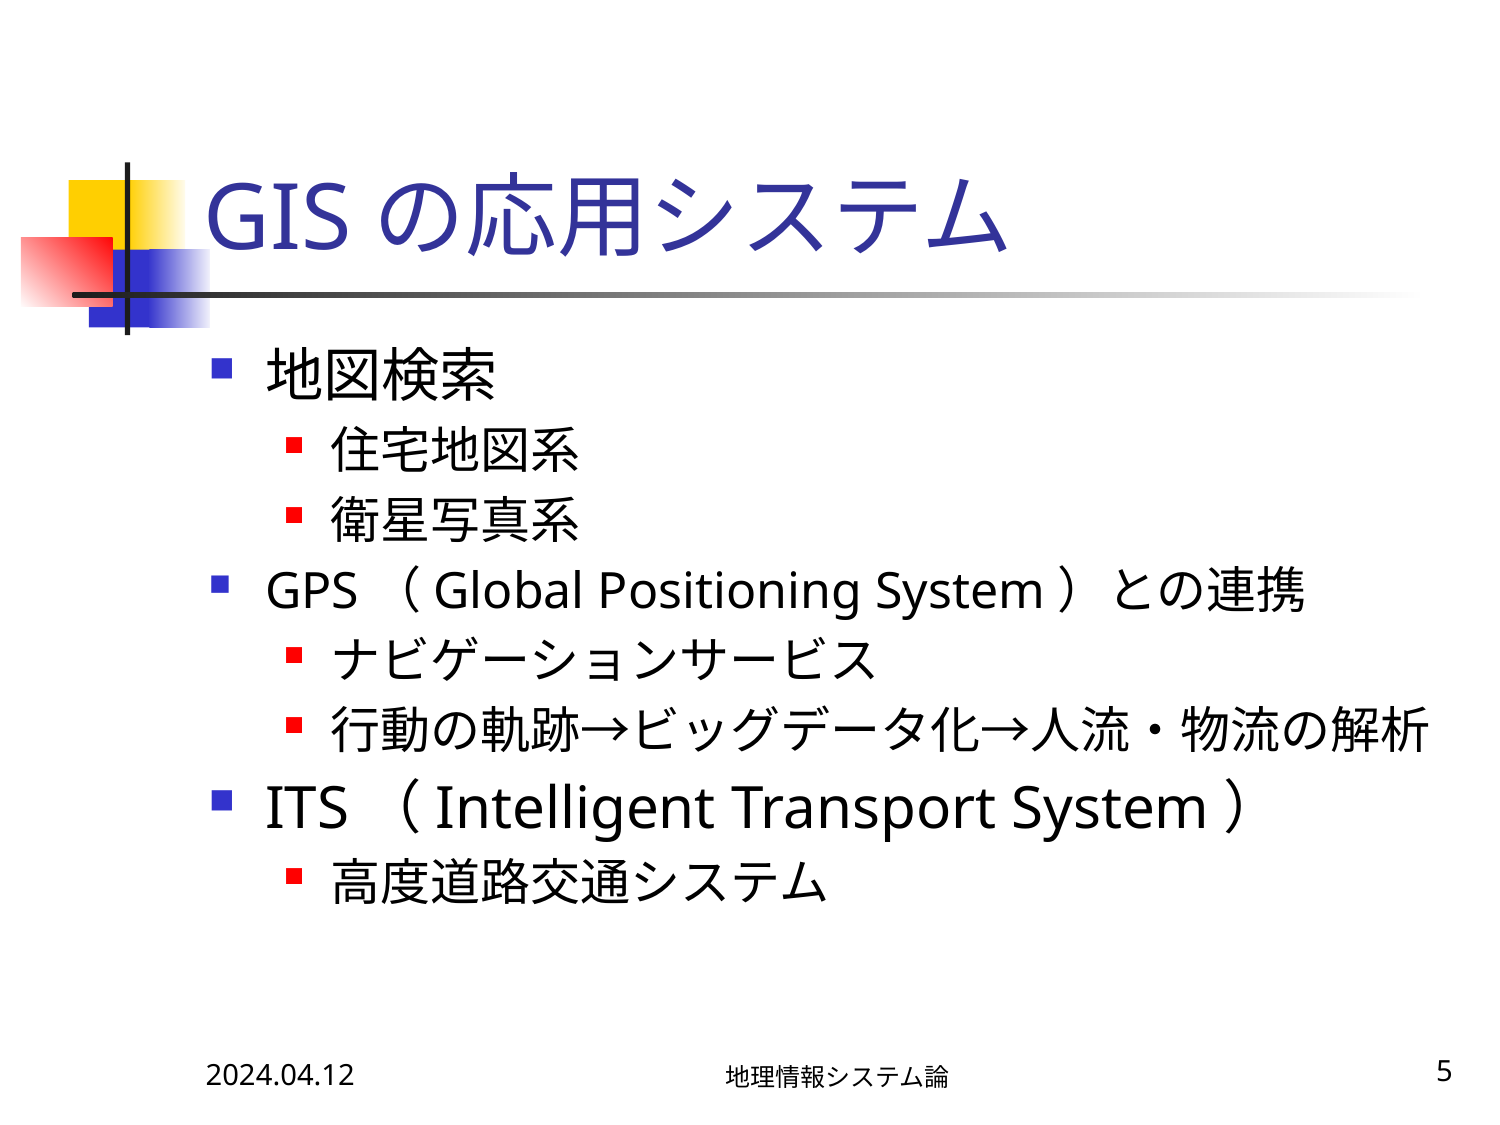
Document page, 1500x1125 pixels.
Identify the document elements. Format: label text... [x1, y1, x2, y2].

slide_number 5 [1155, 1024, 1468, 1100]
title GISの応用システム [188, 35, 1468, 275]
list 地図検索 住宅地図系 衛星写真系 GPS（Global Positioning System）との連携 ナビゲーションサービス 行動の軌跡→ビッグデータ化→人流・物流の解析 ITS（Intelligent Transport System） 高度道路交通システム [193, 331, 1469, 1006]
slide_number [190, 1024, 504, 1100]
footer 地理情報システム論 [600, 1024, 1075, 1100]
